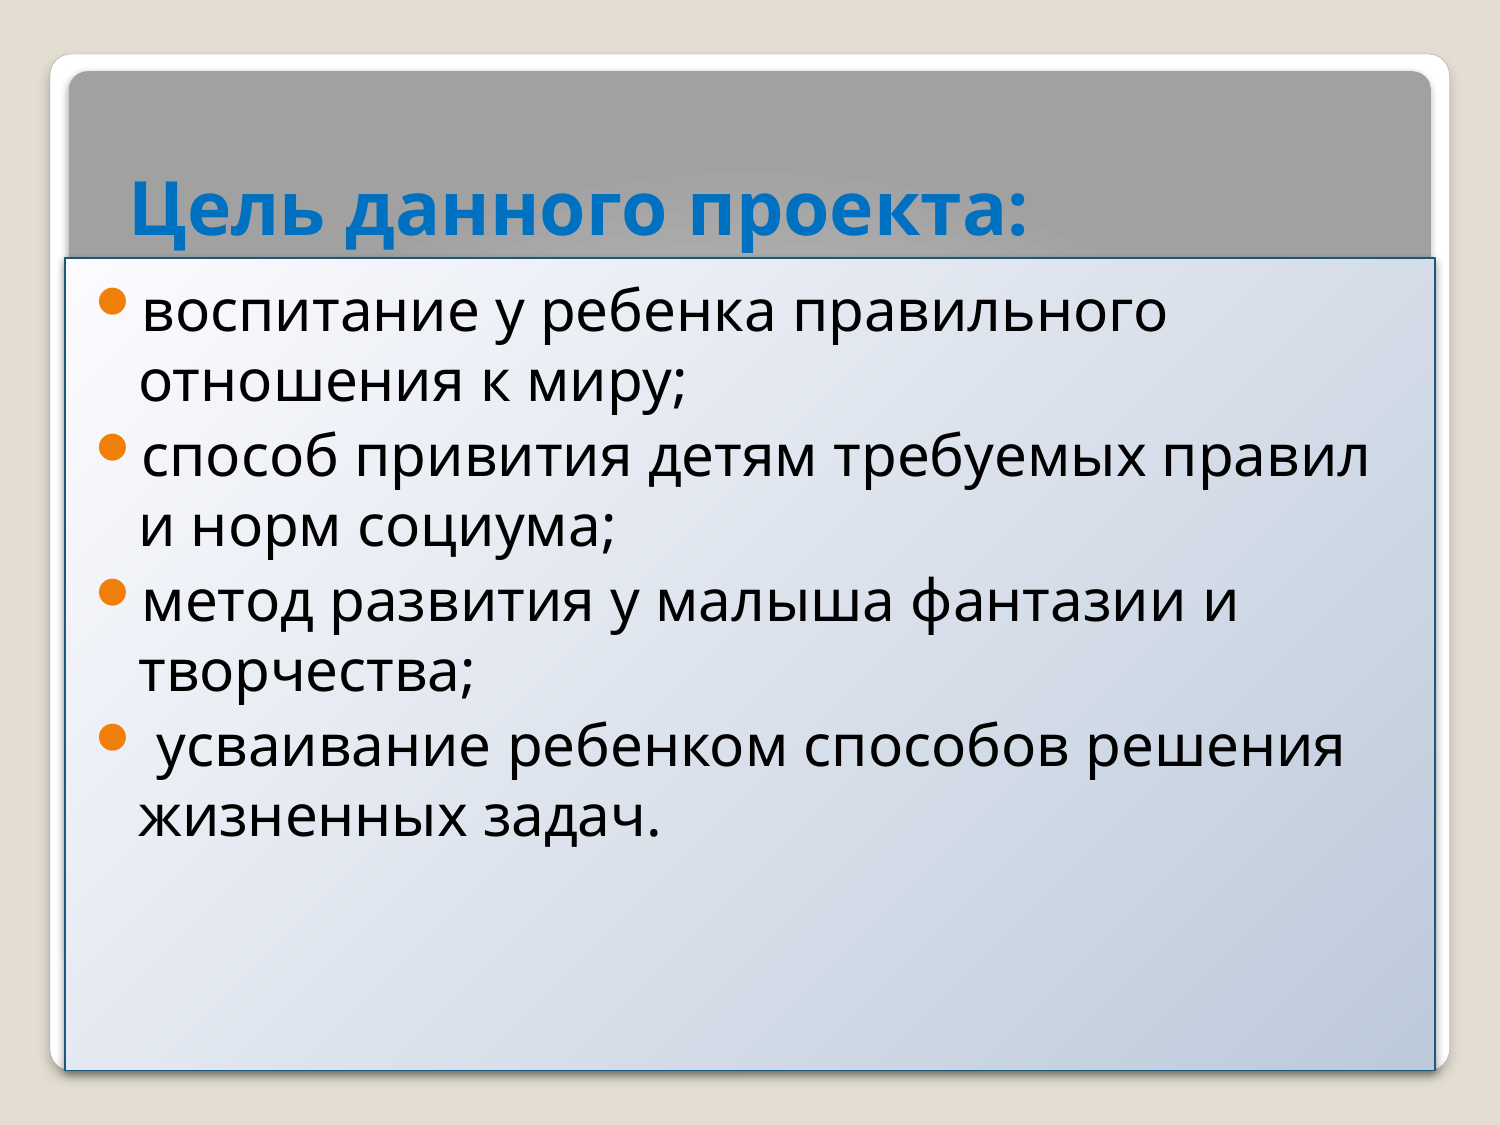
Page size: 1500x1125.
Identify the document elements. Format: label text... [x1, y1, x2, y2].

list воспитание у ребенка правильного отношения к миру; способ привития детям требуемых правил и норм социума; метод развития у малыша фантазии и творчества; усваивание ребенком способов решения жизненных задач. [64, 257, 1436, 1071]
title Цель данного проекта: [75, 105, 1425, 255]
